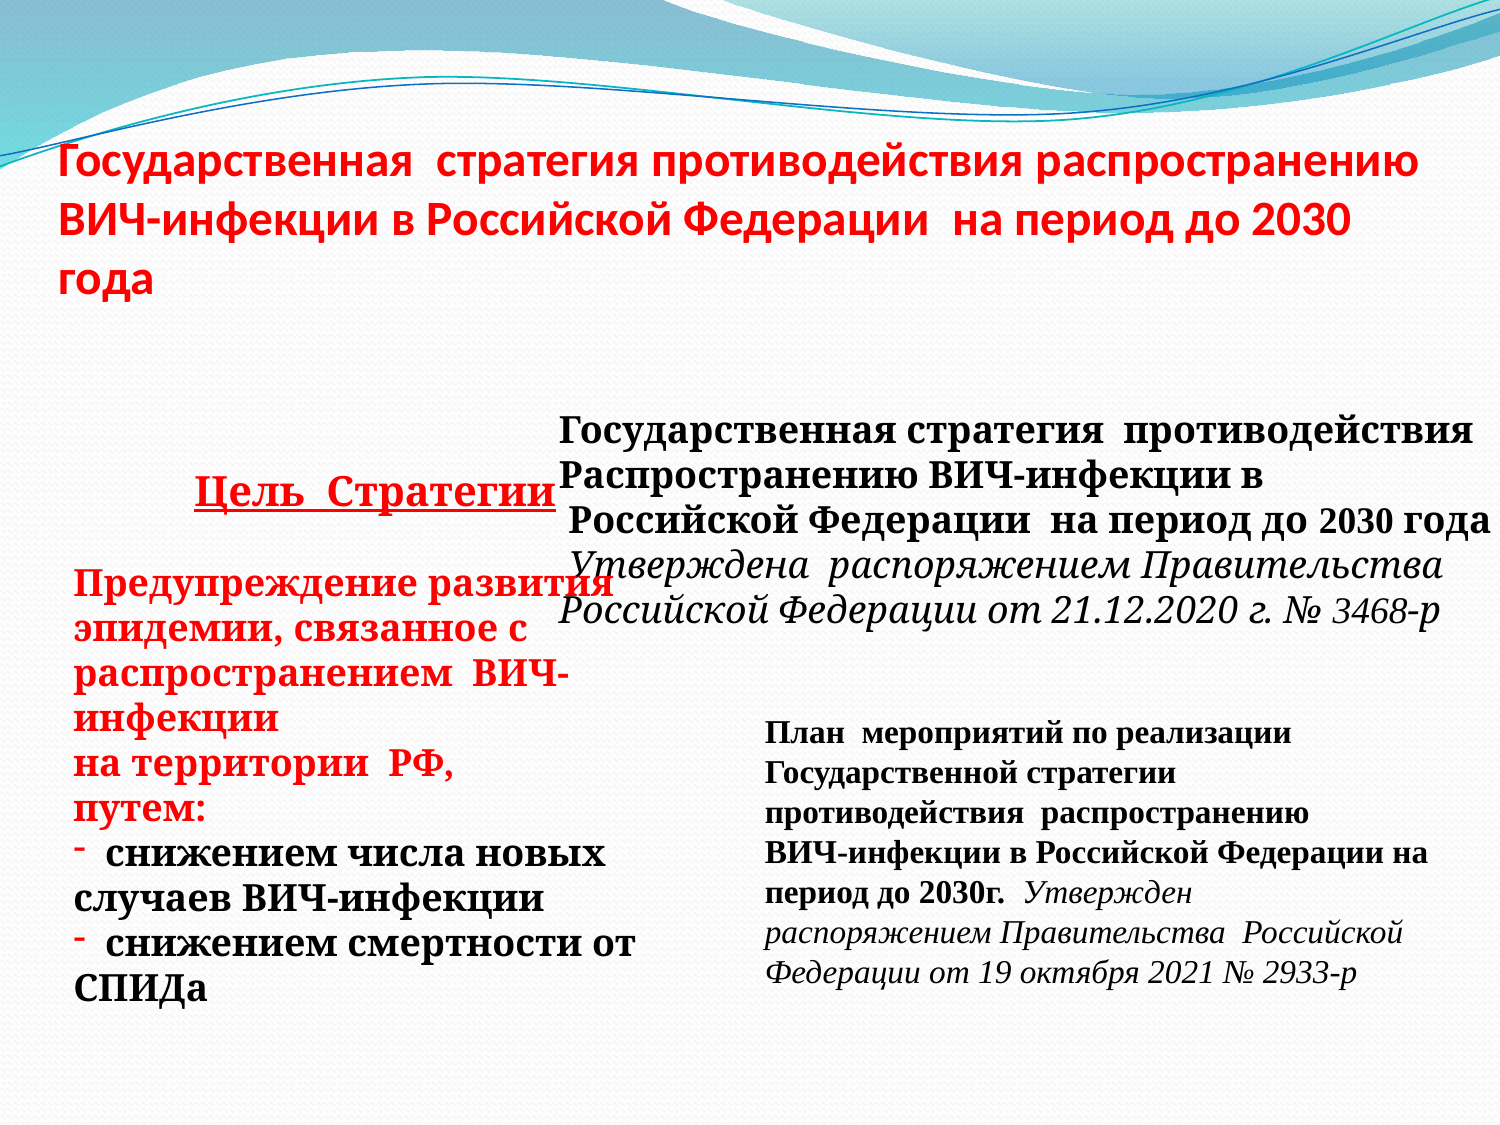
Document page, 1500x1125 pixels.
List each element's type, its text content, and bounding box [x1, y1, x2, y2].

title Государственная стратегия противодействия распространению ВИЧ-инфекции в Российской Федерации на период до 2030 года [58, 117, 1422, 305]
text_box Государственная стратегия противодействия Распространению ВИЧ-инфекции в Российской Федерации на период до 2030 года Утверждена распоряжением Правительства Российской Федерации от 21.12.2020 г. № 3468-р [543, 398, 1500, 639]
text_box Цель Стратегии Предупреждение развития эпидемии, связанное с распространением ВИЧ-инфекции на территории РФ, путем: снижением числа новых случаев ВИЧ-инфекции снижением смертности от СПИДа [58, 457, 692, 1017]
text_box План мероприятий по реализации Государственной стратегии противодействия распространению ВИЧ-инфекции в Российской Федерации на период до 2030г. Утвержден распоряжением Правительства Российской Федерации от 19 октября 2021 № 2933-р [750, 703, 1455, 998]
